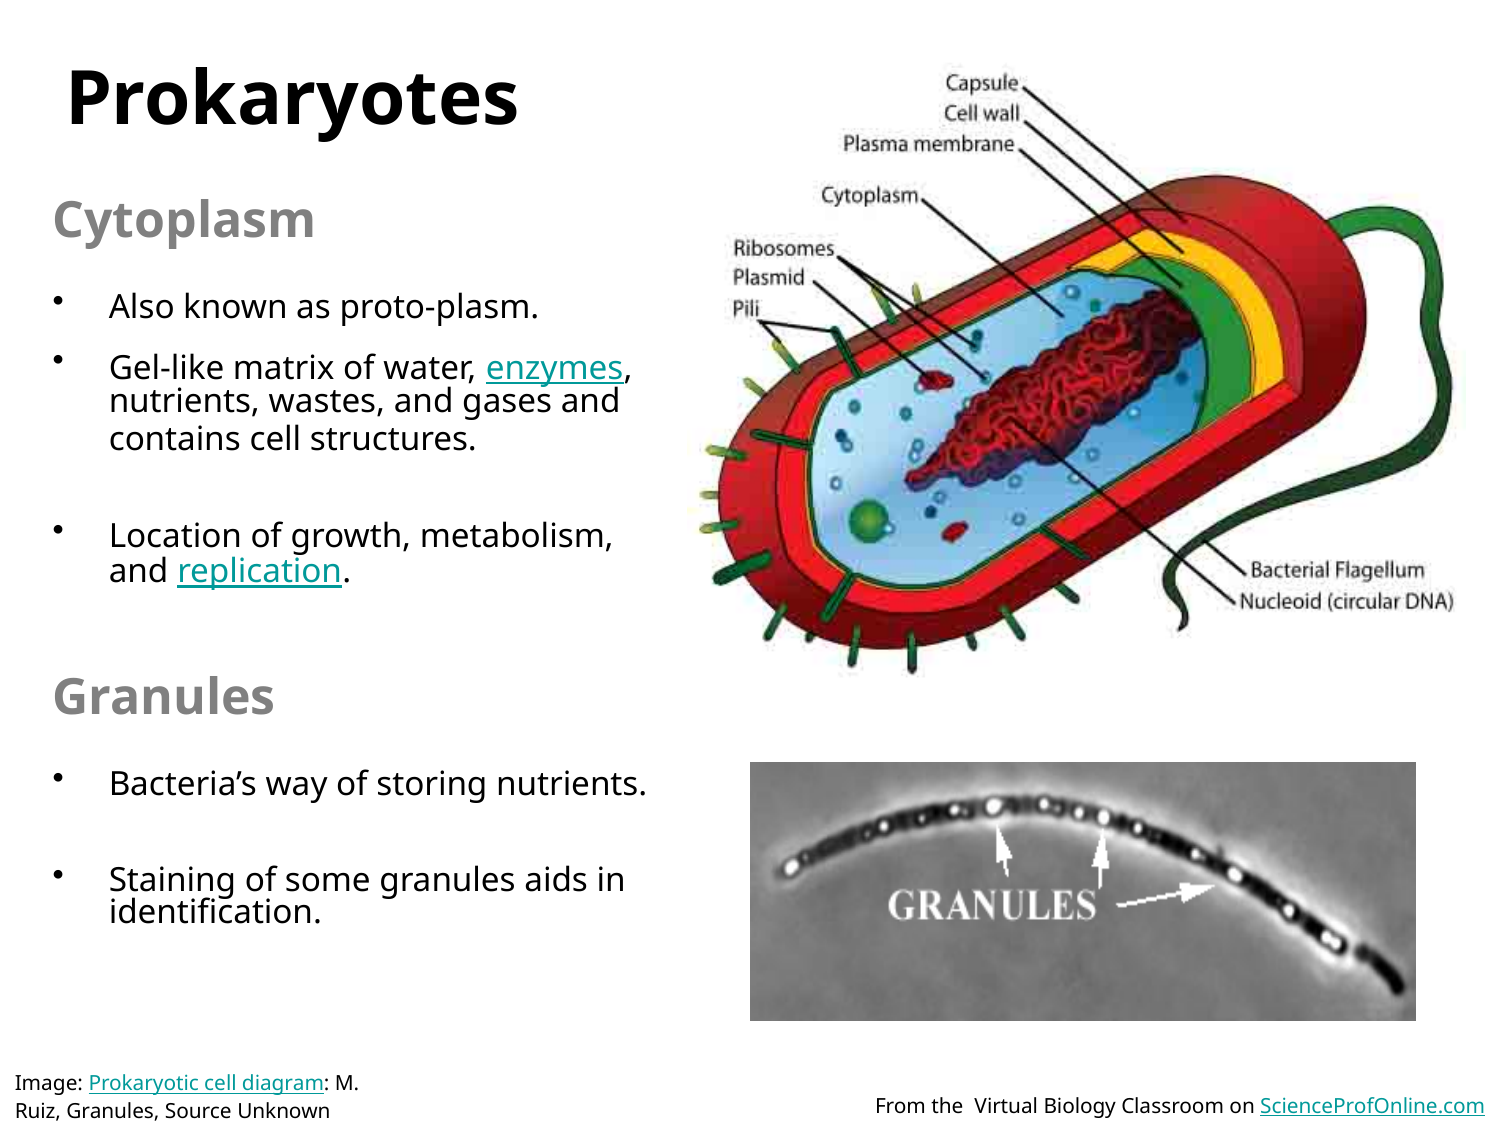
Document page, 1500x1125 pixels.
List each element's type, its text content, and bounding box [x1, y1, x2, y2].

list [687, 37, 1466, 694]
text_box From the Virtual Biology Classroom on ScienceProfOnline.com [712, 1084, 1500, 1125]
list Cytoplasm Also known as proto-plasm. Gel-like matrix of water, enzymes, nutrients, wastes, and gases and contains cell structures. Location of growth, metabolism, and replication. Granules Bacteria’s way of storing nutrients. Staining of some granules aids in identification. [37, 192, 688, 1068]
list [749, 762, 1416, 1021]
text_box Image: Prokaryotic cell diagram: M. Ruiz, Granules, Source Unknown [0, 1062, 400, 1125]
title Prokaryotes [50, 37, 685, 138]
